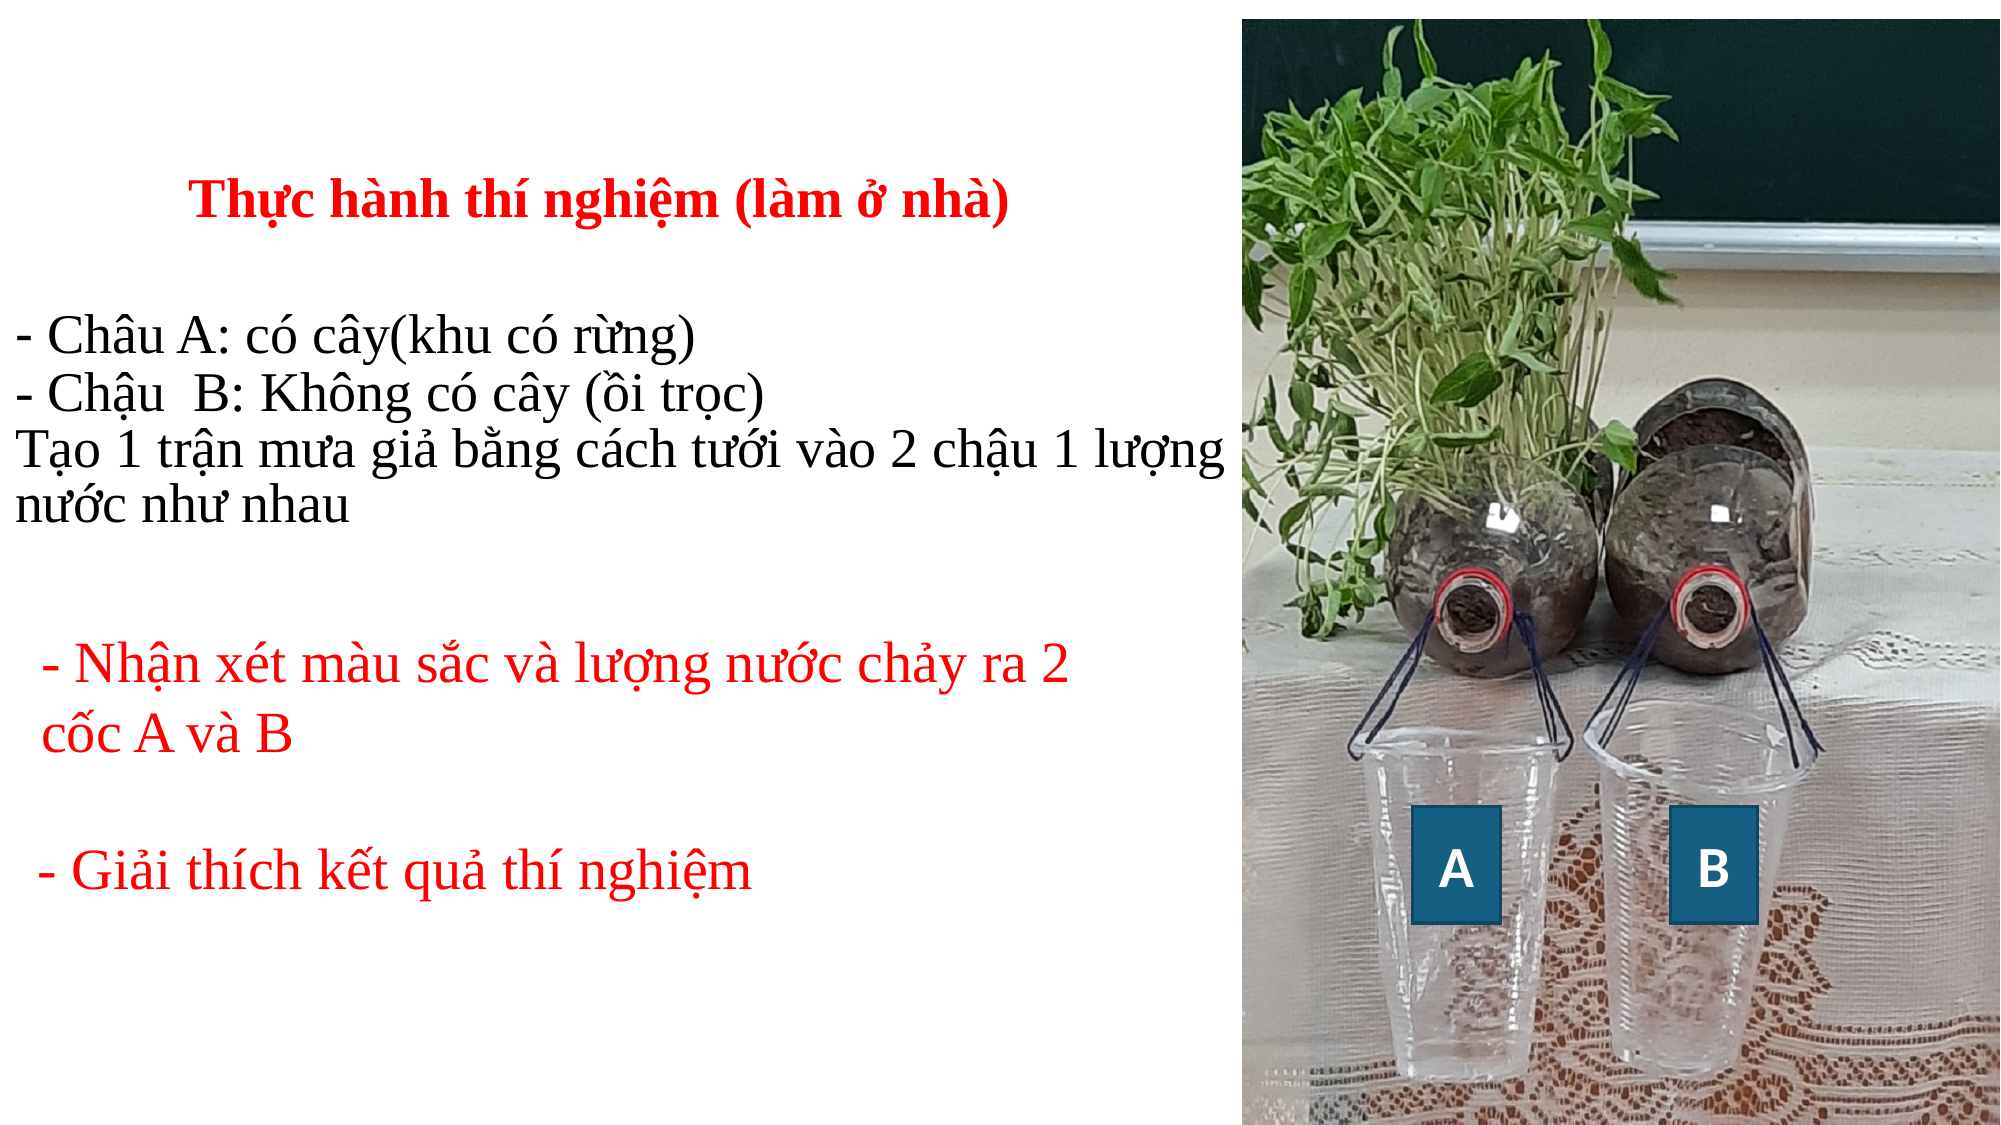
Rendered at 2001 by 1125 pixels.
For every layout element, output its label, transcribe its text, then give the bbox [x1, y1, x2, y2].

title Thực hành thí nghiệm (làm ở nhà) - Châu A: có cây(khu có rừng) - Chậu B: Không có cây (ồi trọc) Tạo 1 trận mưa giả bằng cách tưới vào 2 chậu 1 lượng nước như nhau [0, 154, 1242, 660]
text_box - Giải thích kết quả thí nghiệm [22, 823, 1042, 979]
text_box - Nhận xét màu sắc và lượng nước chảy ra 2 cốc A và B [26, 616, 1159, 912]
picture [1242, 18, 2000, 1125]
